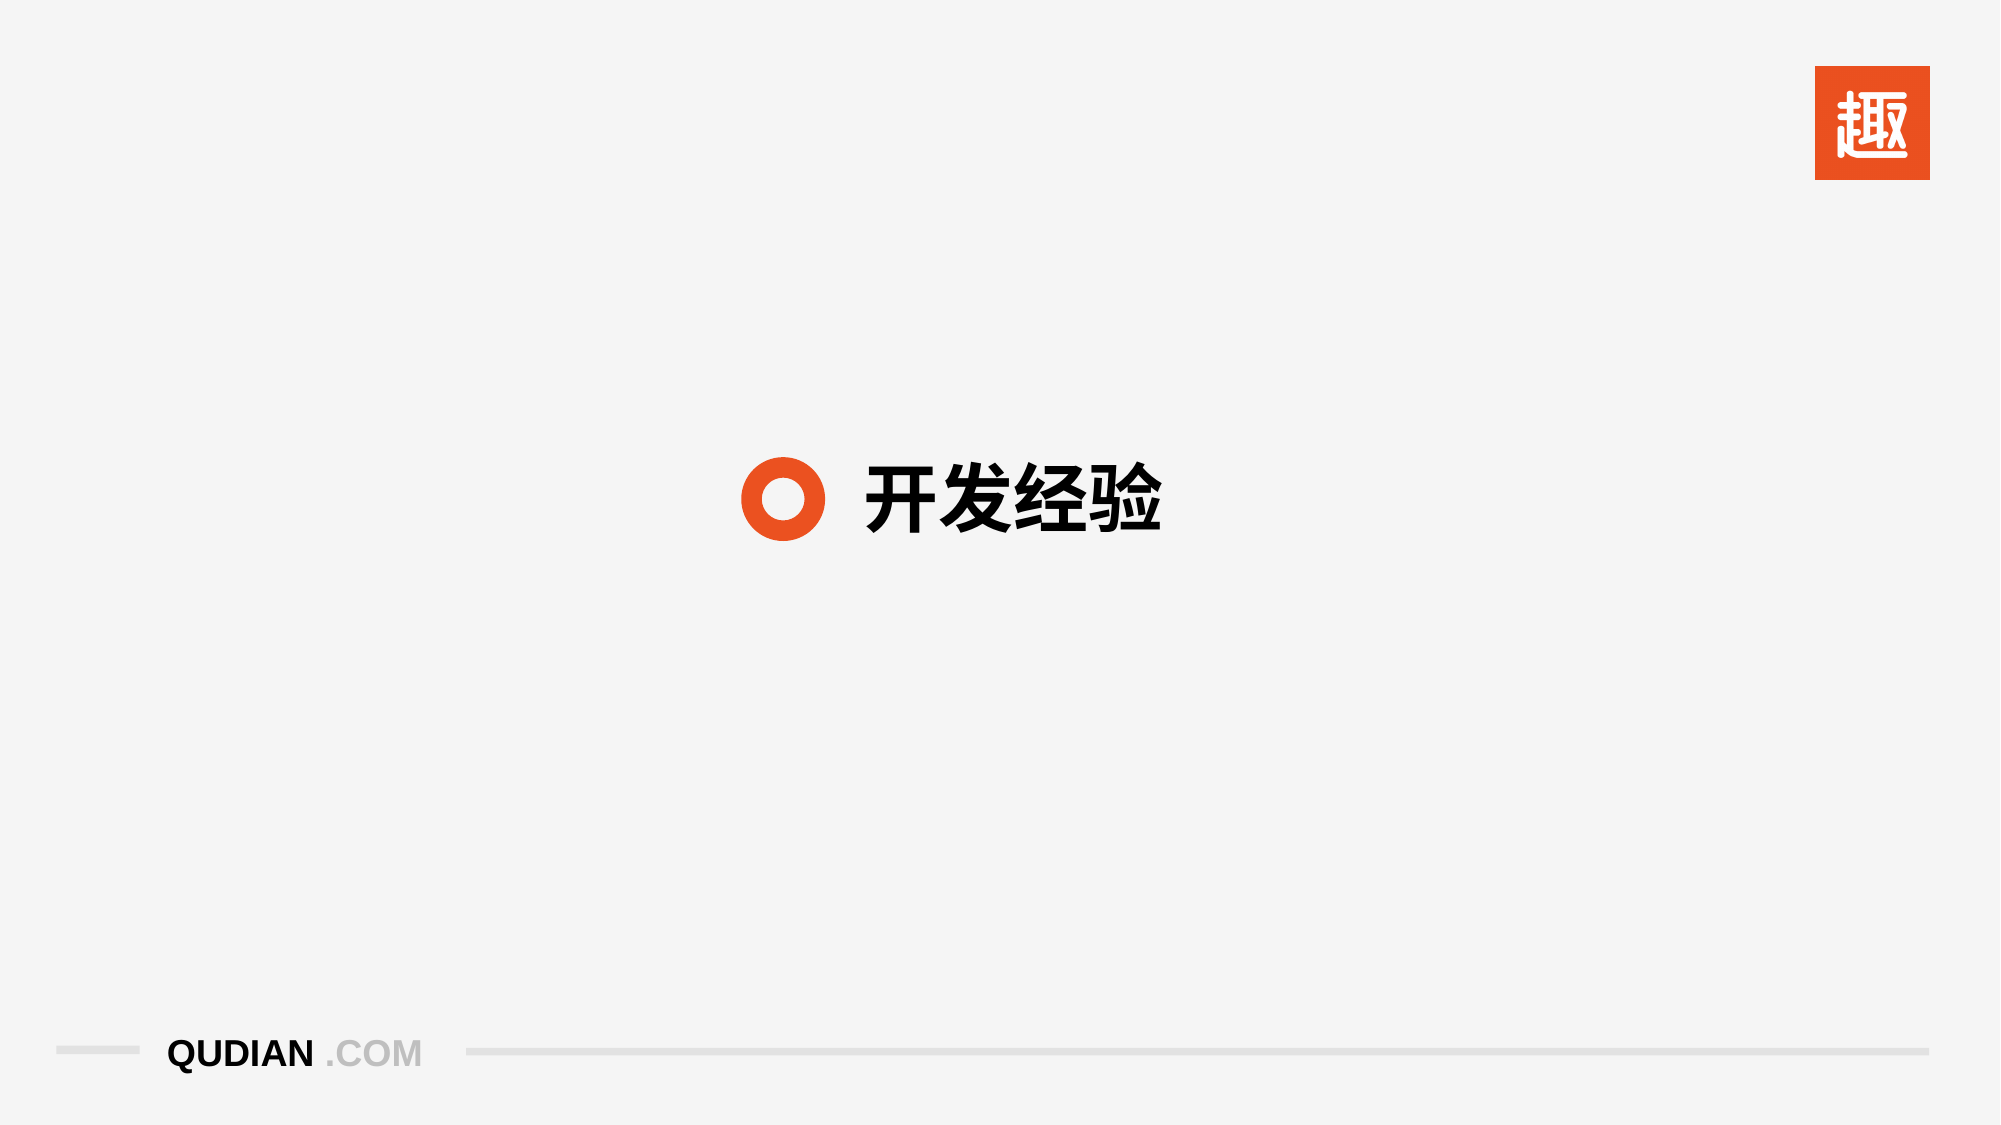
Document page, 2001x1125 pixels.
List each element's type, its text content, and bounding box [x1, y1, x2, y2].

picture [1815, 66, 1930, 181]
text_box QUDIAN .COM [159, 1021, 431, 1082]
text_box 开发经验 [855, 443, 1171, 549]
text_box [741, 457, 826, 542]
text_box [466, 1047, 1930, 1056]
text_box [56, 1045, 140, 1055]
